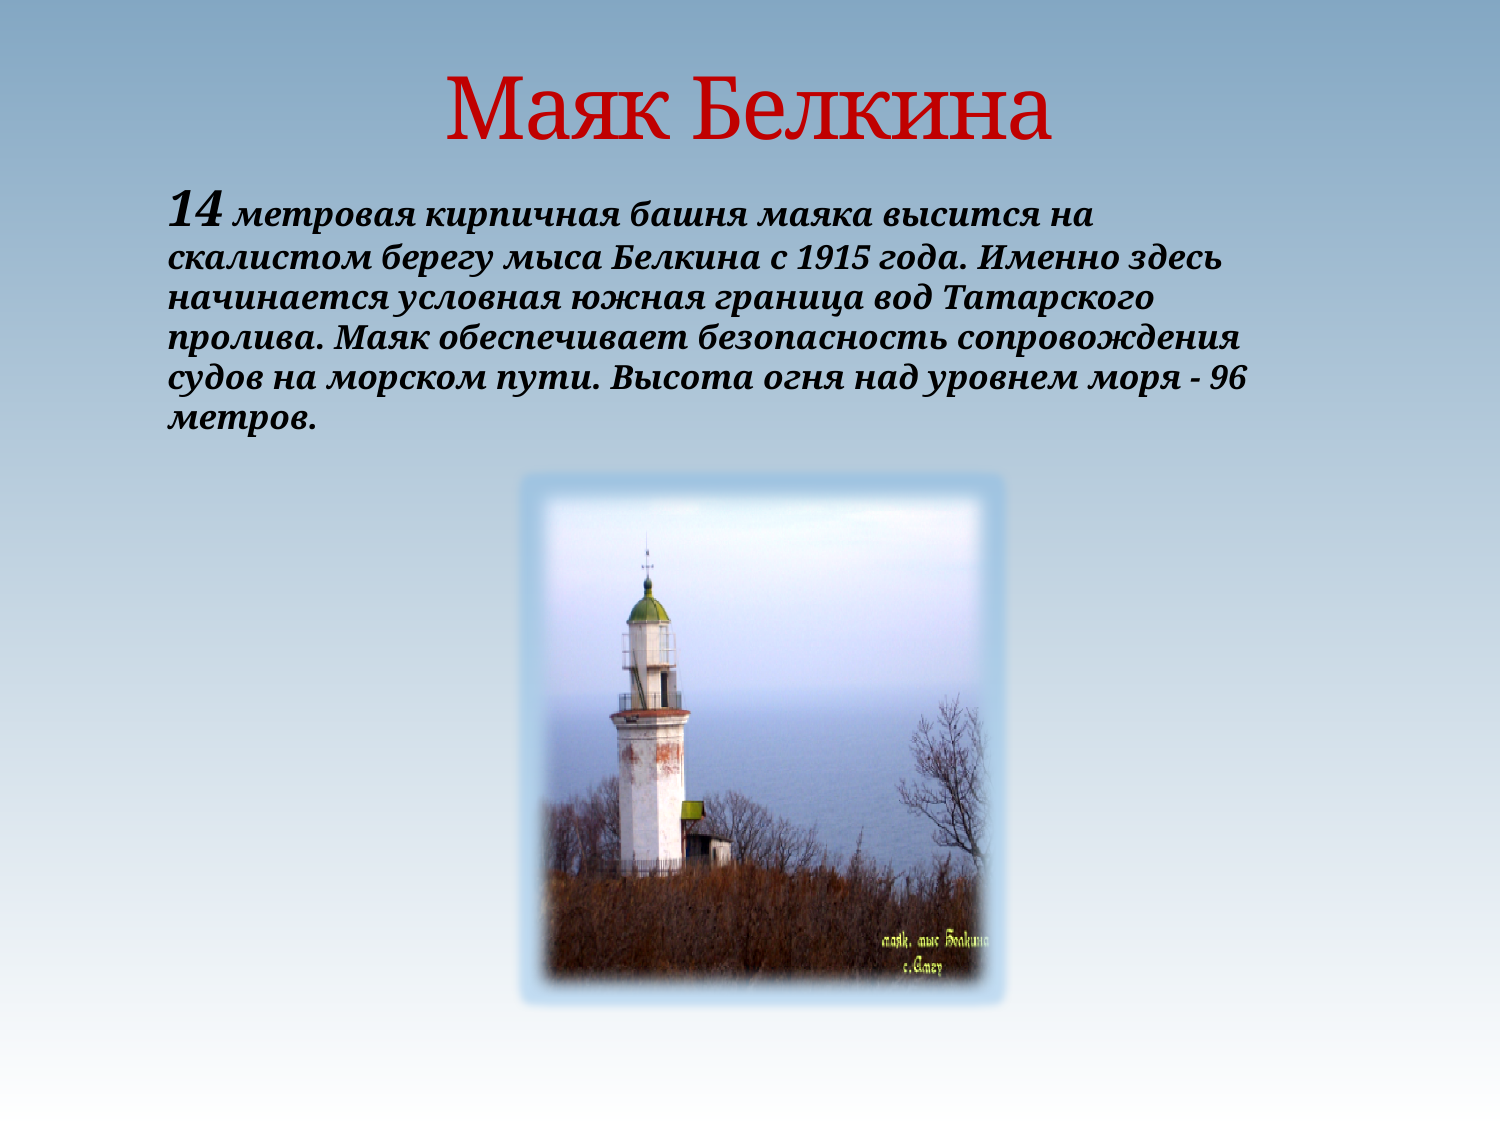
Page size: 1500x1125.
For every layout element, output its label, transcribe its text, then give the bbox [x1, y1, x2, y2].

picture [529, 482, 997, 997]
title Маяк Белкина [74, 24, 1425, 165]
text_box 14 метровая кирпичная башня маяка высится на скалистом берегу мыса Белкина с 1915 года. Именно здесь начинается условная южная граница вод Татарского пролива. Маяк обеспечивает безопасность сопровождения судов на морском пути. Высота огня над уровнем моря - 96 метров. [152, 168, 1313, 444]
